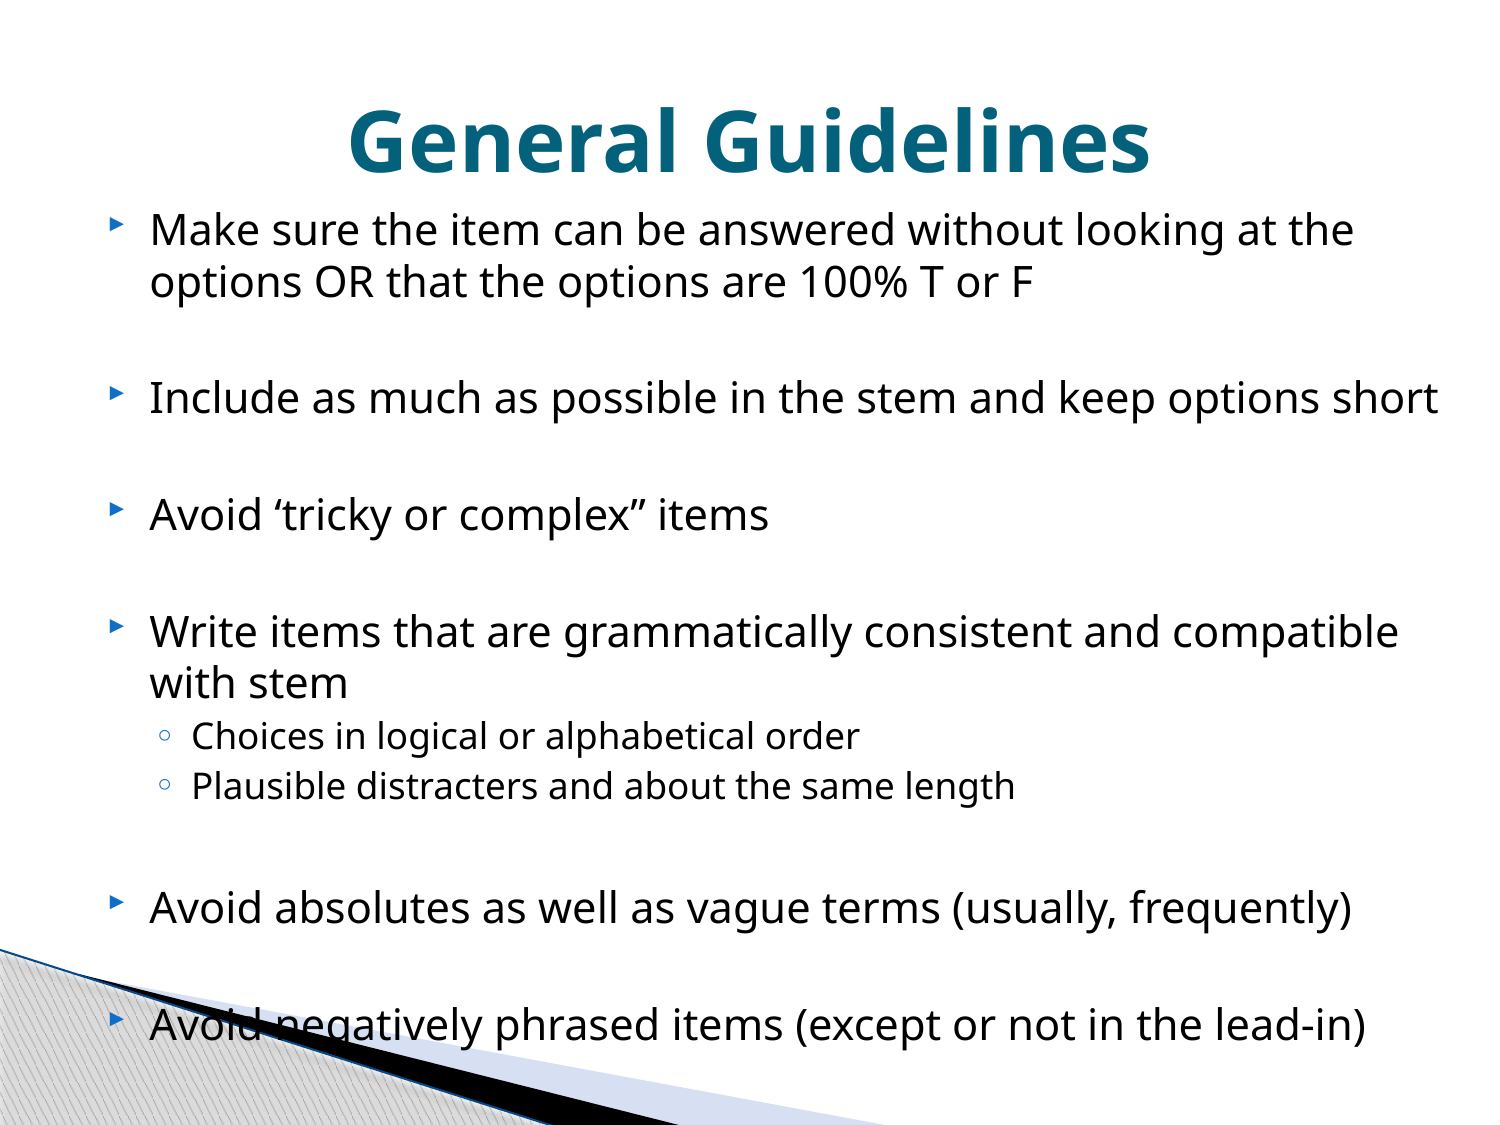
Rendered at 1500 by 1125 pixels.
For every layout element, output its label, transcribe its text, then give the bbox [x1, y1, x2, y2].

list Make sure the item can be answered without looking at the options OR that the options are 100% T or F Include as much as possible in the stem and keep options short Avoid ‘tricky or complex” items Write items that are grammatically consistent and compatible with stem Choices in logical or alphabetical order Plausible distracters and about the same length Avoid absolutes as well as vague terms (usually, frequently) Avoid negatively phrased items (except or not in the lead-in) [75, 194, 1471, 1086]
title General Guidelines [75, 45, 1425, 233]
